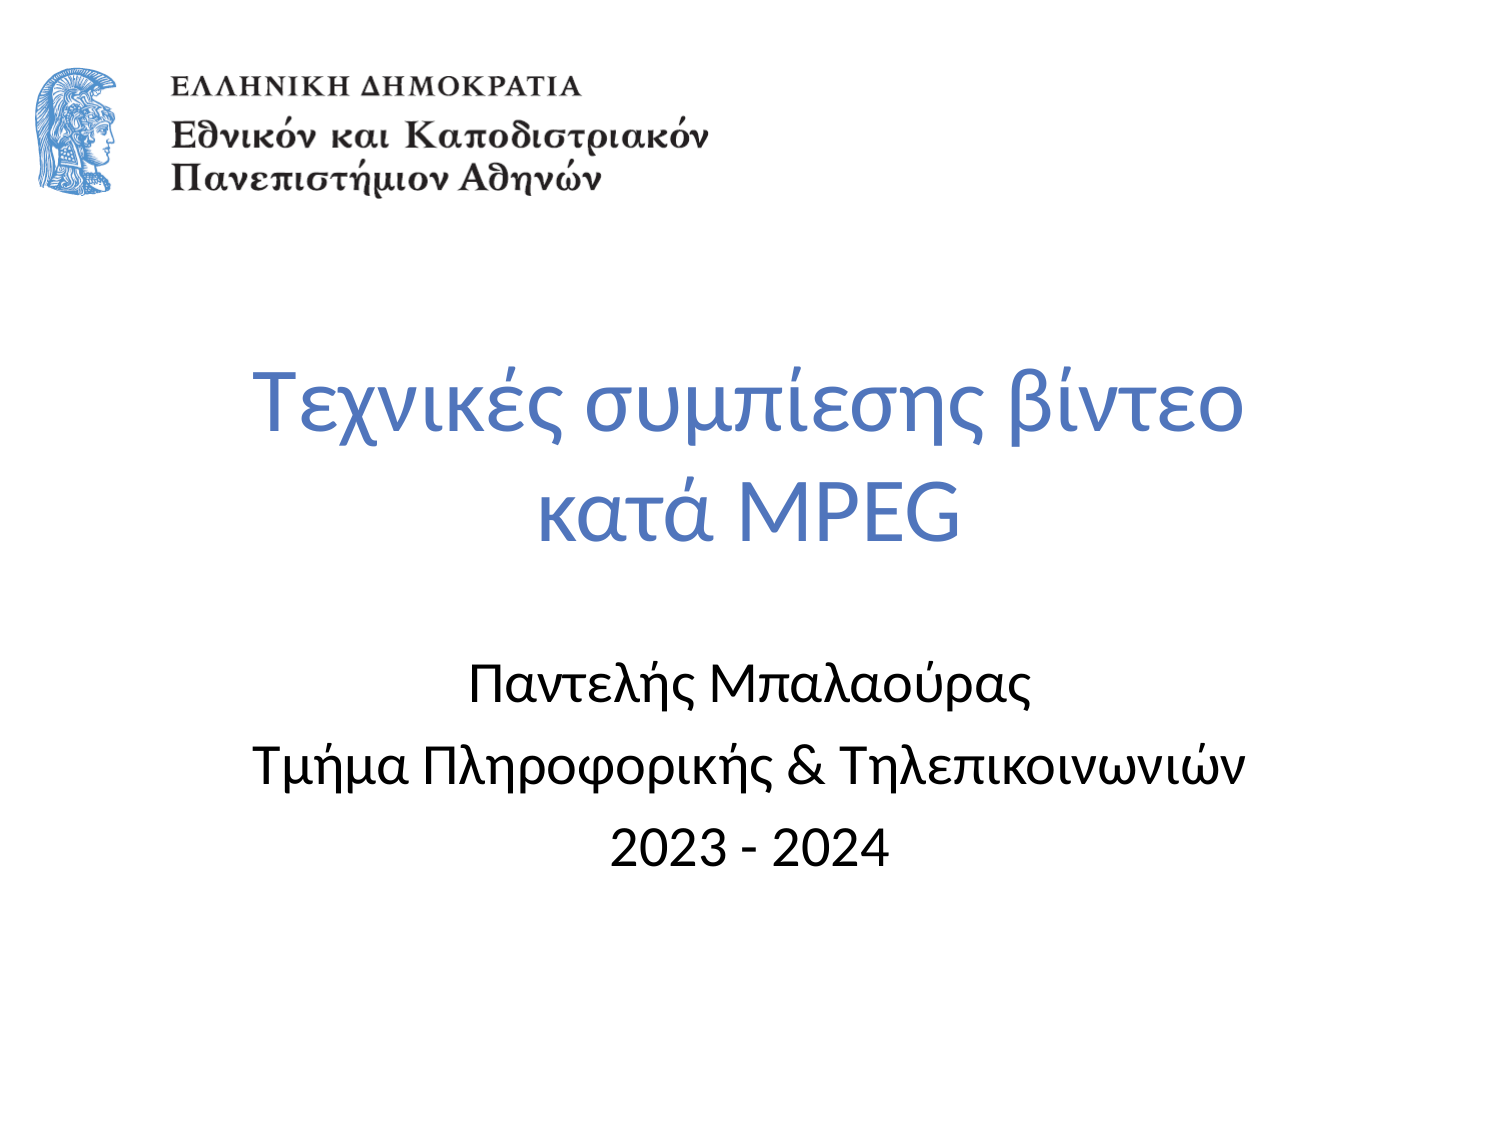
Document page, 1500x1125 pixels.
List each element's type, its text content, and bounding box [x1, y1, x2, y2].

picture [29, 66, 711, 201]
title Τεχνικές συμπίεσης βίντεο κατά MPEG [112, 329, 1388, 555]
subtitle Παντελής Μπαλαούρας Τμήμα Πληροφορικής & Τηλεπικοινωνιών 2023 - 2024 [112, 555, 1388, 843]
